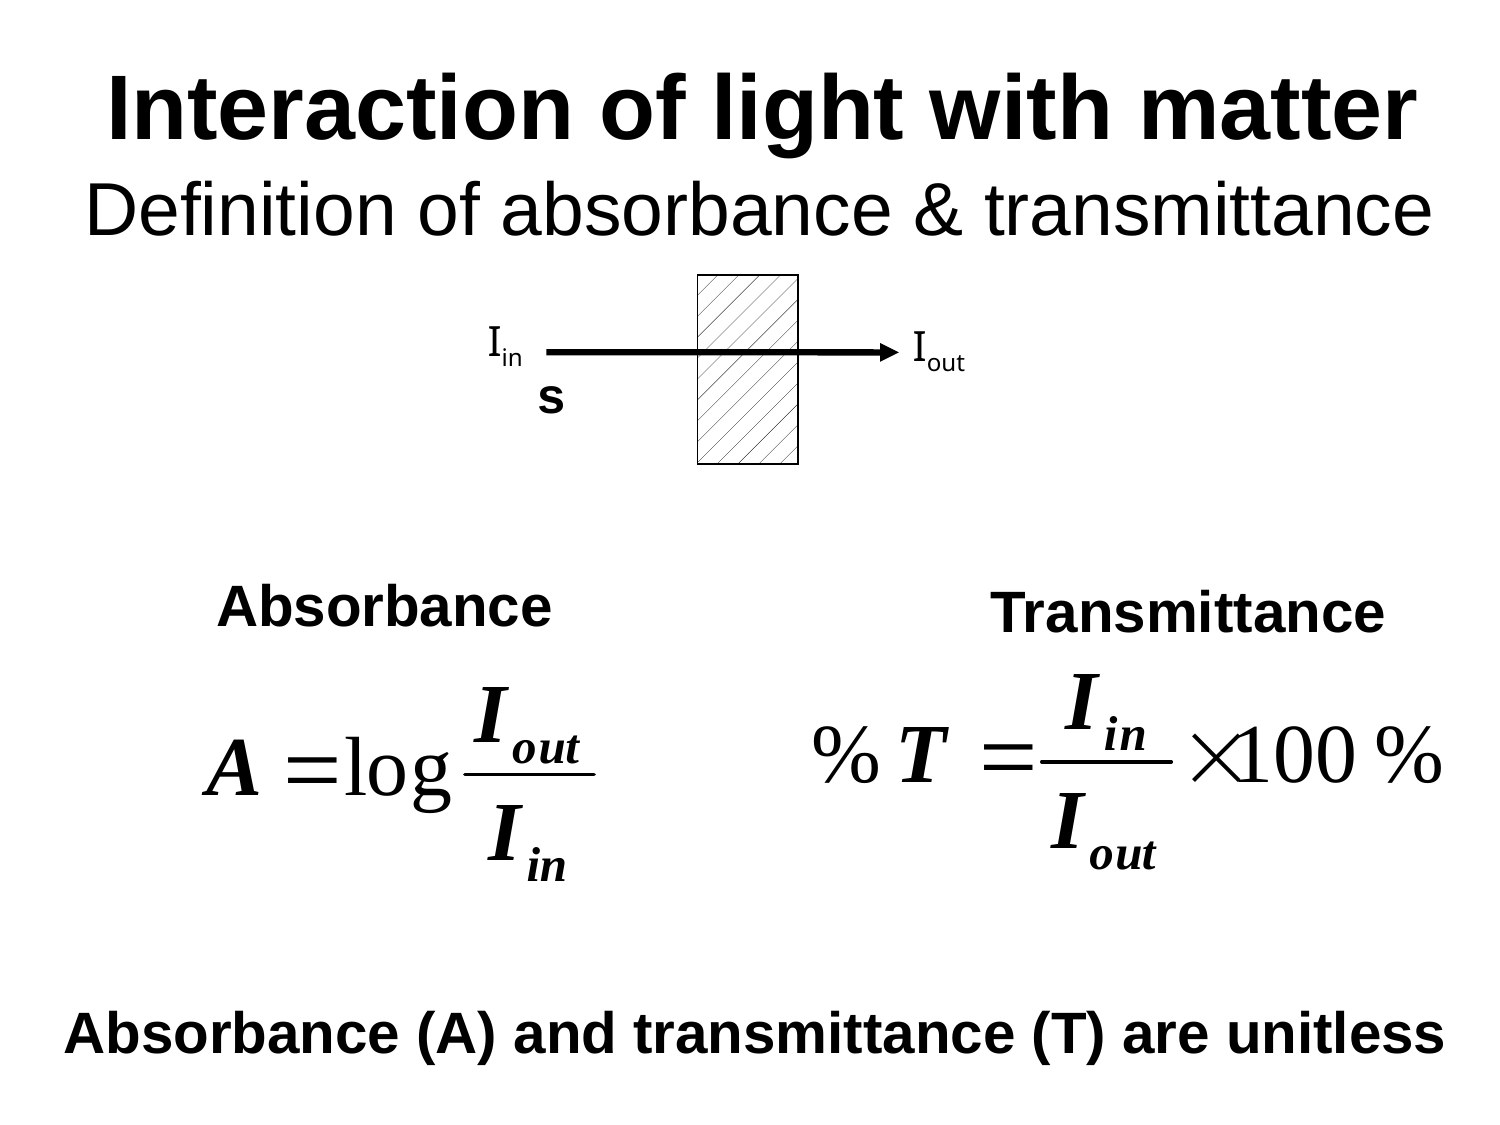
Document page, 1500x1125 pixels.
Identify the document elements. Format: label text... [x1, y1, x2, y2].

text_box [487, 274, 1051, 465]
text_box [187, 662, 614, 901]
text_box Definition of absorbance & transmittance [69, 153, 1451, 258]
text_box Interaction of light with matter [91, 40, 1436, 153]
text_box Absorbance (A) and transmittance (T) are unitless [48, 987, 1463, 1073]
text_box Absorbance [201, 560, 568, 646]
text_box Transmittance [976, 567, 1402, 648]
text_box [799, 649, 1457, 888]
